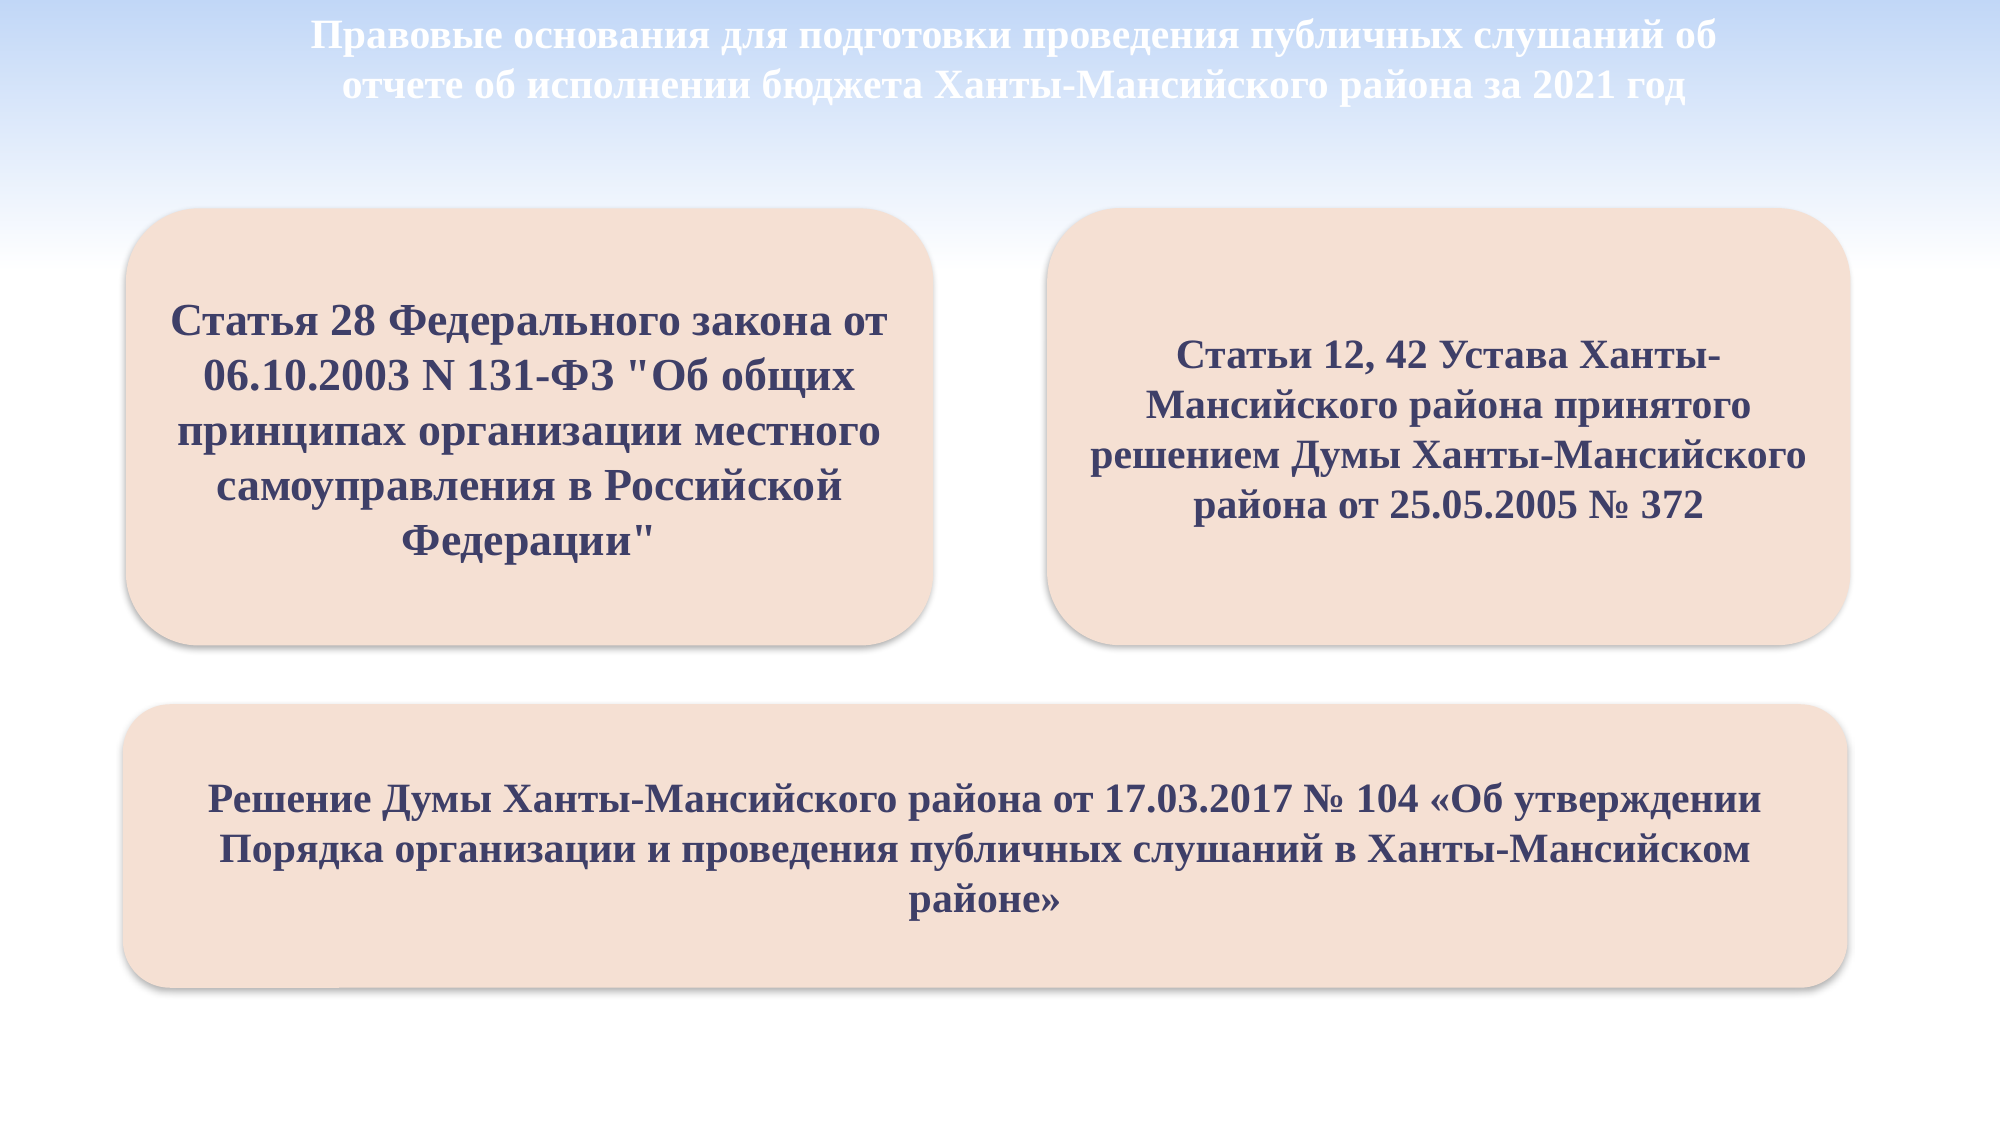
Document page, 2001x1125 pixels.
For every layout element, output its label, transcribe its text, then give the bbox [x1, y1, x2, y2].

text_box Статья 28 Федерального закона от 06.10.2003 N 131-ФЗ "Об общих принципах организации местного самоуправления в Российской Федерации" [125, 208, 934, 646]
text_box Решение Думы Ханты-Мансийского района от 17.03.2017 № 104 «Об утверждении Порядка организации и проведения публичных слушаний в Ханты-Мансийском районе» [122, 704, 1848, 988]
text_box Статьи 12, 42 Устава Ханты-Мансийского района принятого решением Думы Ханты-Мансийского района от 25.05.2005 № 372 [1047, 208, 1851, 646]
text_box Правовые основания для подготовки проведения публичных слушаний об отчете об исполнении бюджета Ханты-Мансийского района за 2021 год [277, 0, 1750, 115]
